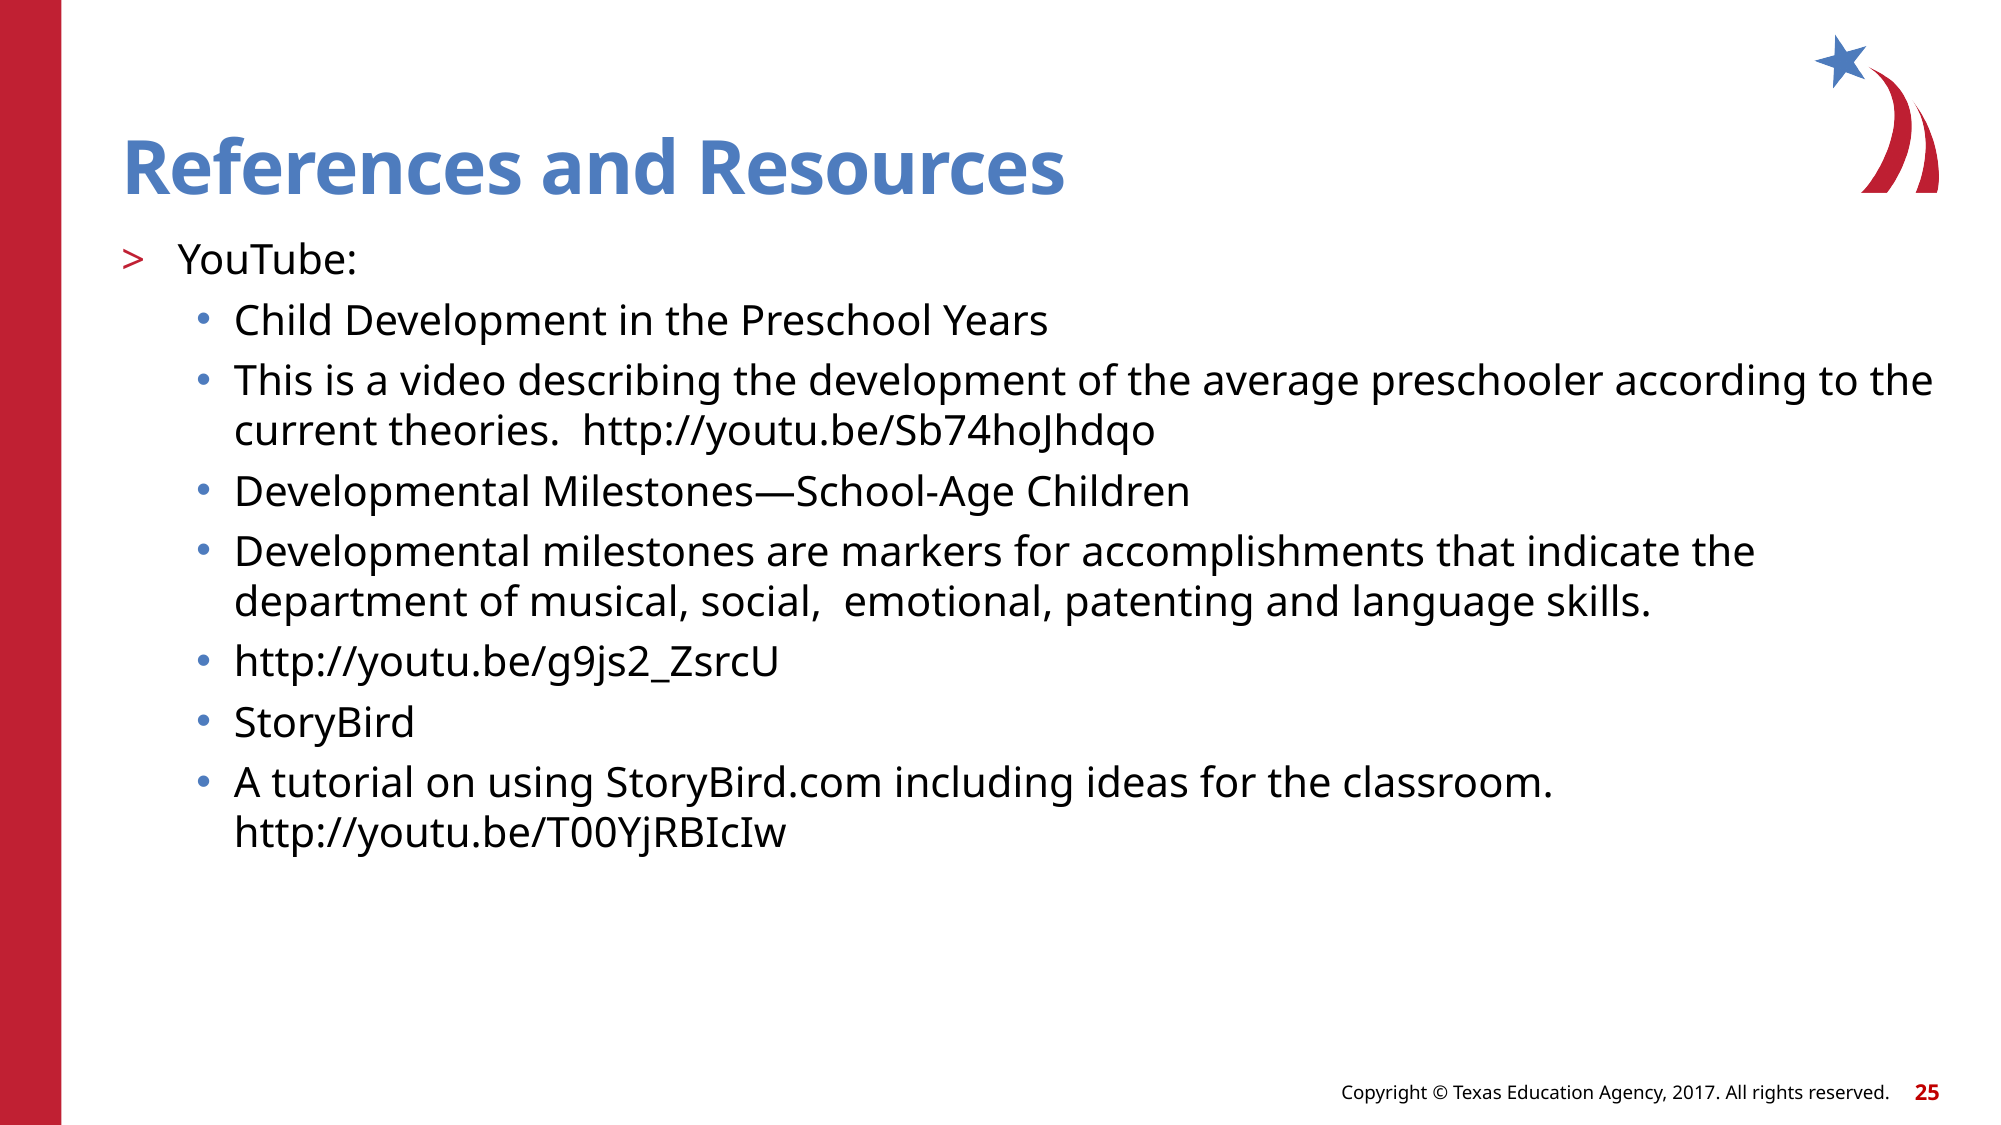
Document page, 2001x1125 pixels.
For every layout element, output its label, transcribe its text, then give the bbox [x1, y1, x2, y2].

title References and Resources [121, 66, 1772, 211]
picture [1814, 34, 1939, 193]
list YouTube: Child Development in the Preschool Years This is a video describing the development of the average preschooler according to the current theories. http://youtu.be/Sb74hoJhdqo Developmental Milestones—School-Age Children Developmental milestones are markers for accomplishments that indicate the department of musical, social, emotional, patenting and language skills. http://youtu.be/g9js2_ZsrcU StoryBird A tutorial on using StoryBird.com including ideas for the classroom. http://youtu.be/T00YjRBIcIw [121, 233, 1936, 1010]
